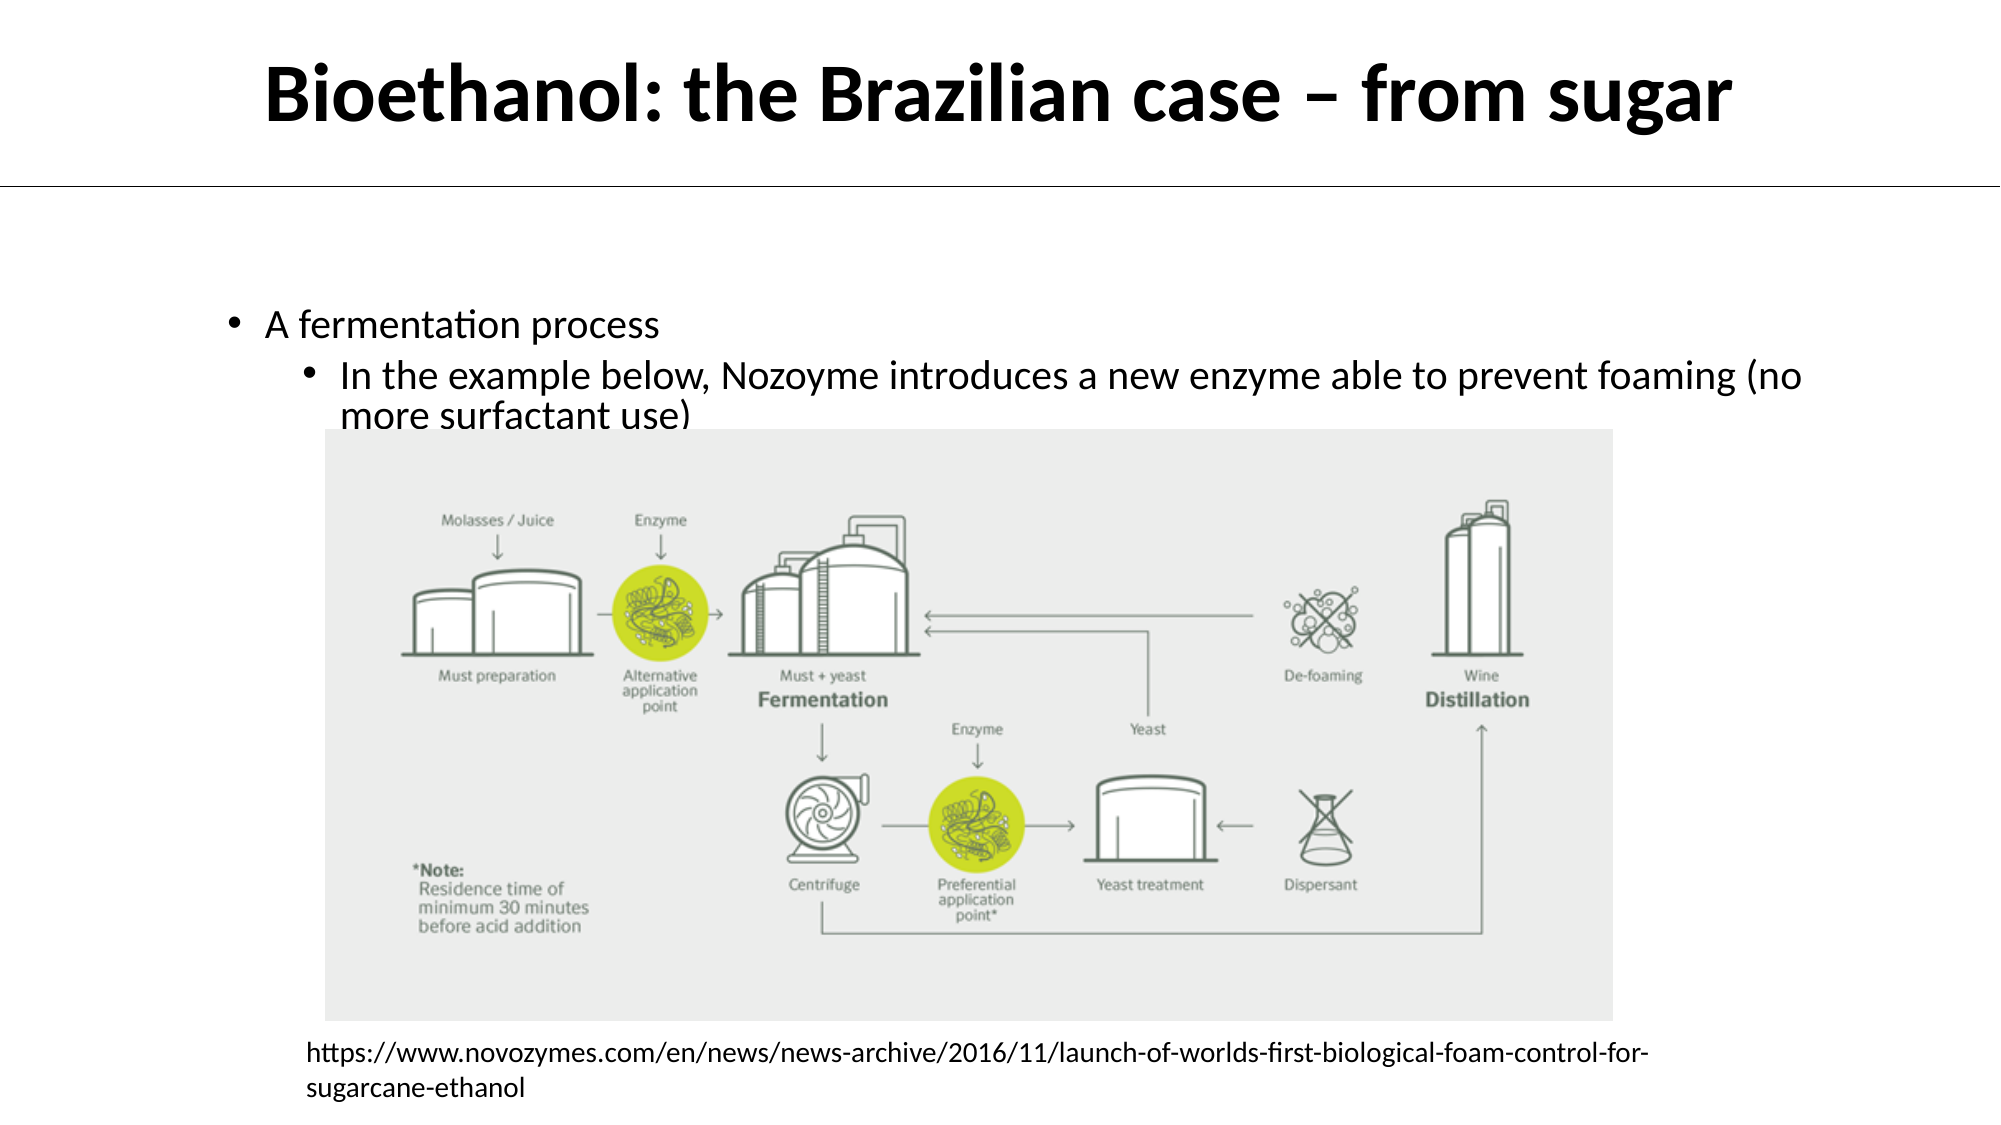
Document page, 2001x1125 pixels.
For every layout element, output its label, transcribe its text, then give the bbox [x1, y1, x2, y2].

text_box https://www.novozymes.com/en/news/news-archive/2016/11/launch-of-worlds-first-biological-foam-control-for-sugarcane-ethanol [291, 1025, 1684, 1111]
list A fermentation process In the example below, Nozoyme introduces a new enzyme able to prevent foaming (no more surfactant use) [137, 299, 1863, 1014]
title Bioethanol: the Brazilian case – from sugar [229, 0, 1771, 197]
picture [325, 429, 1613, 1021]
